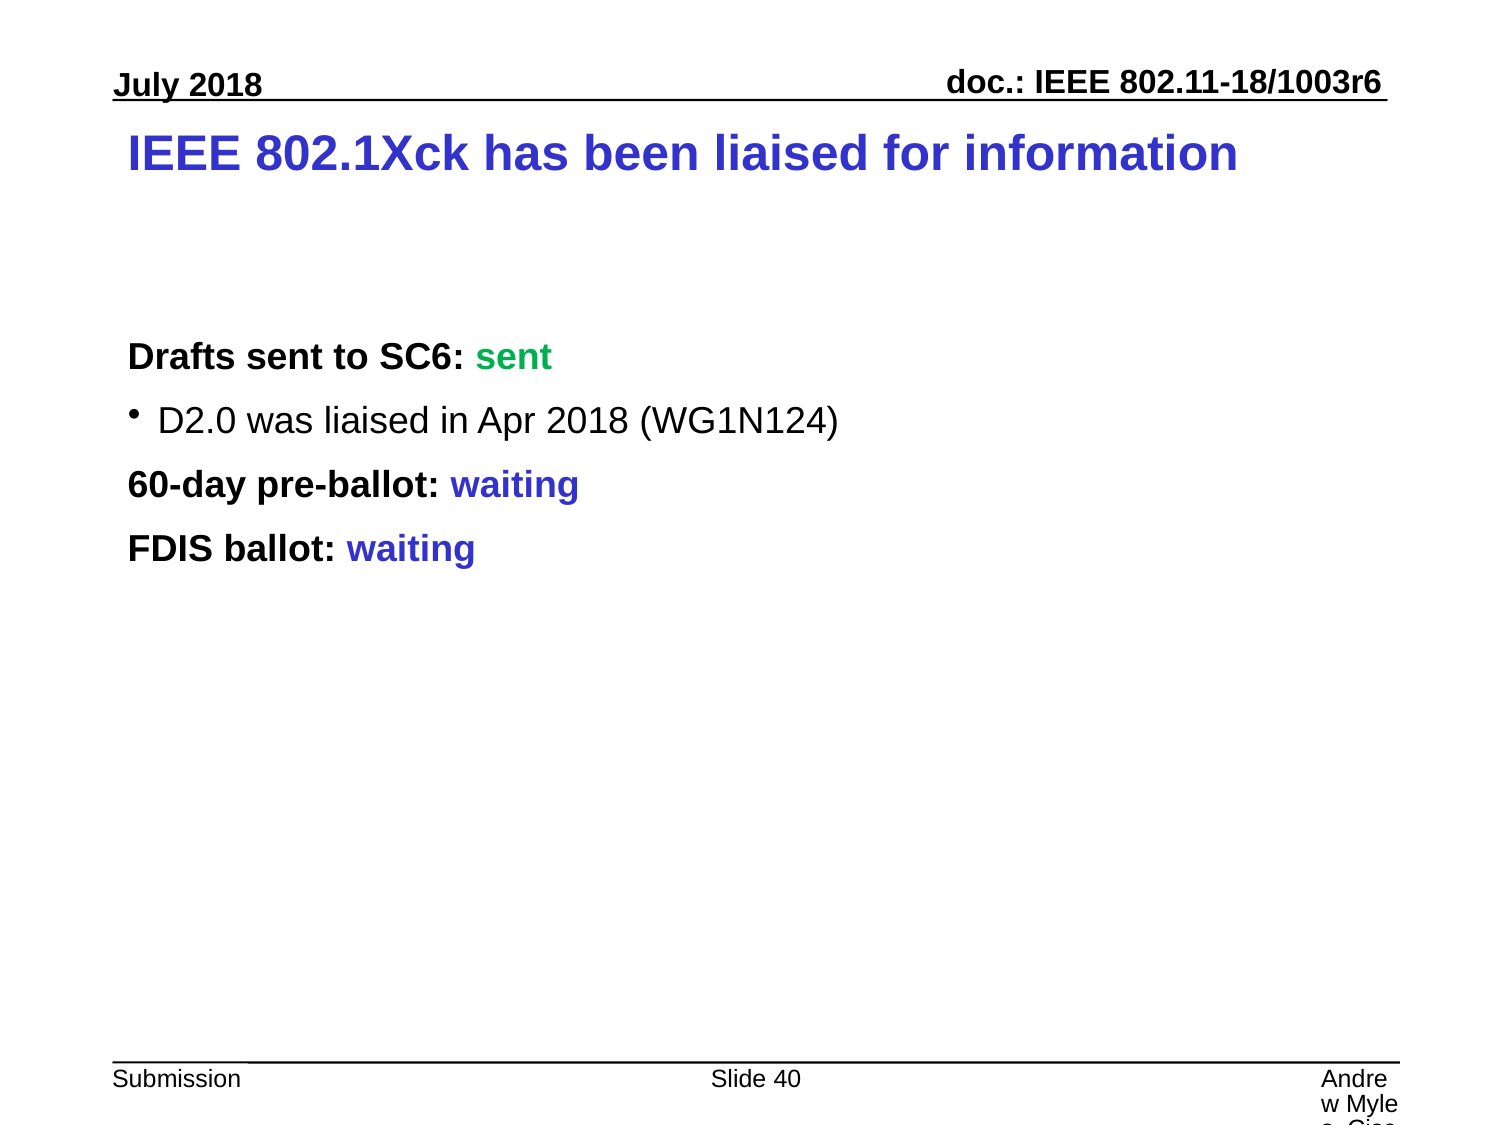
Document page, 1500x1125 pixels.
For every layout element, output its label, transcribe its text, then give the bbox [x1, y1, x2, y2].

footer Andrew Myles, Cisco [1320, 1061, 1402, 1093]
title IEEE 802.1Xck has been liaised for information [112, 112, 1388, 288]
slide_number Slide 40 [709, 1061, 803, 1093]
list Drafts sent to SC6: sent D2.0 was liaised in Apr 2018 (WG1N124) 60-day pre-ballot: waiting FDIS ballot: waiting [112, 324, 1388, 1000]
